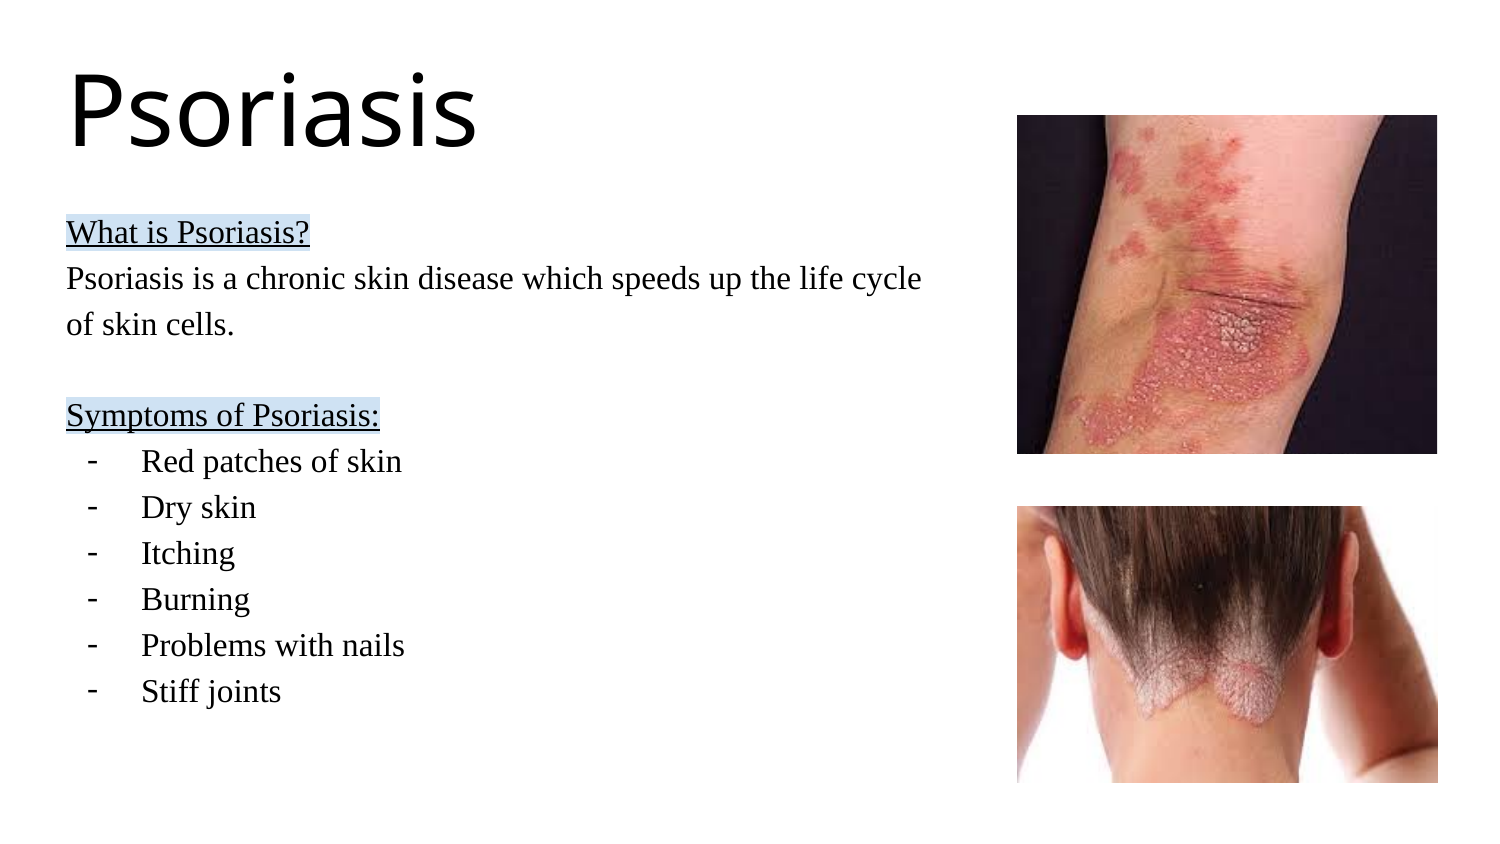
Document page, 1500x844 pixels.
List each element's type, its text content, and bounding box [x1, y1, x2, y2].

picture [1016, 506, 1438, 783]
title Psoriasis [51, 31, 524, 148]
picture [1016, 114, 1438, 455]
list What is Psoriasis? Psoriasis is a chronic skin disease which speeds up the life cycle of skin cells. Symptoms of Psoriasis: Red patches of skin Dry skin Itching Burning Problems with nails Stiff joints [51, 189, 975, 750]
